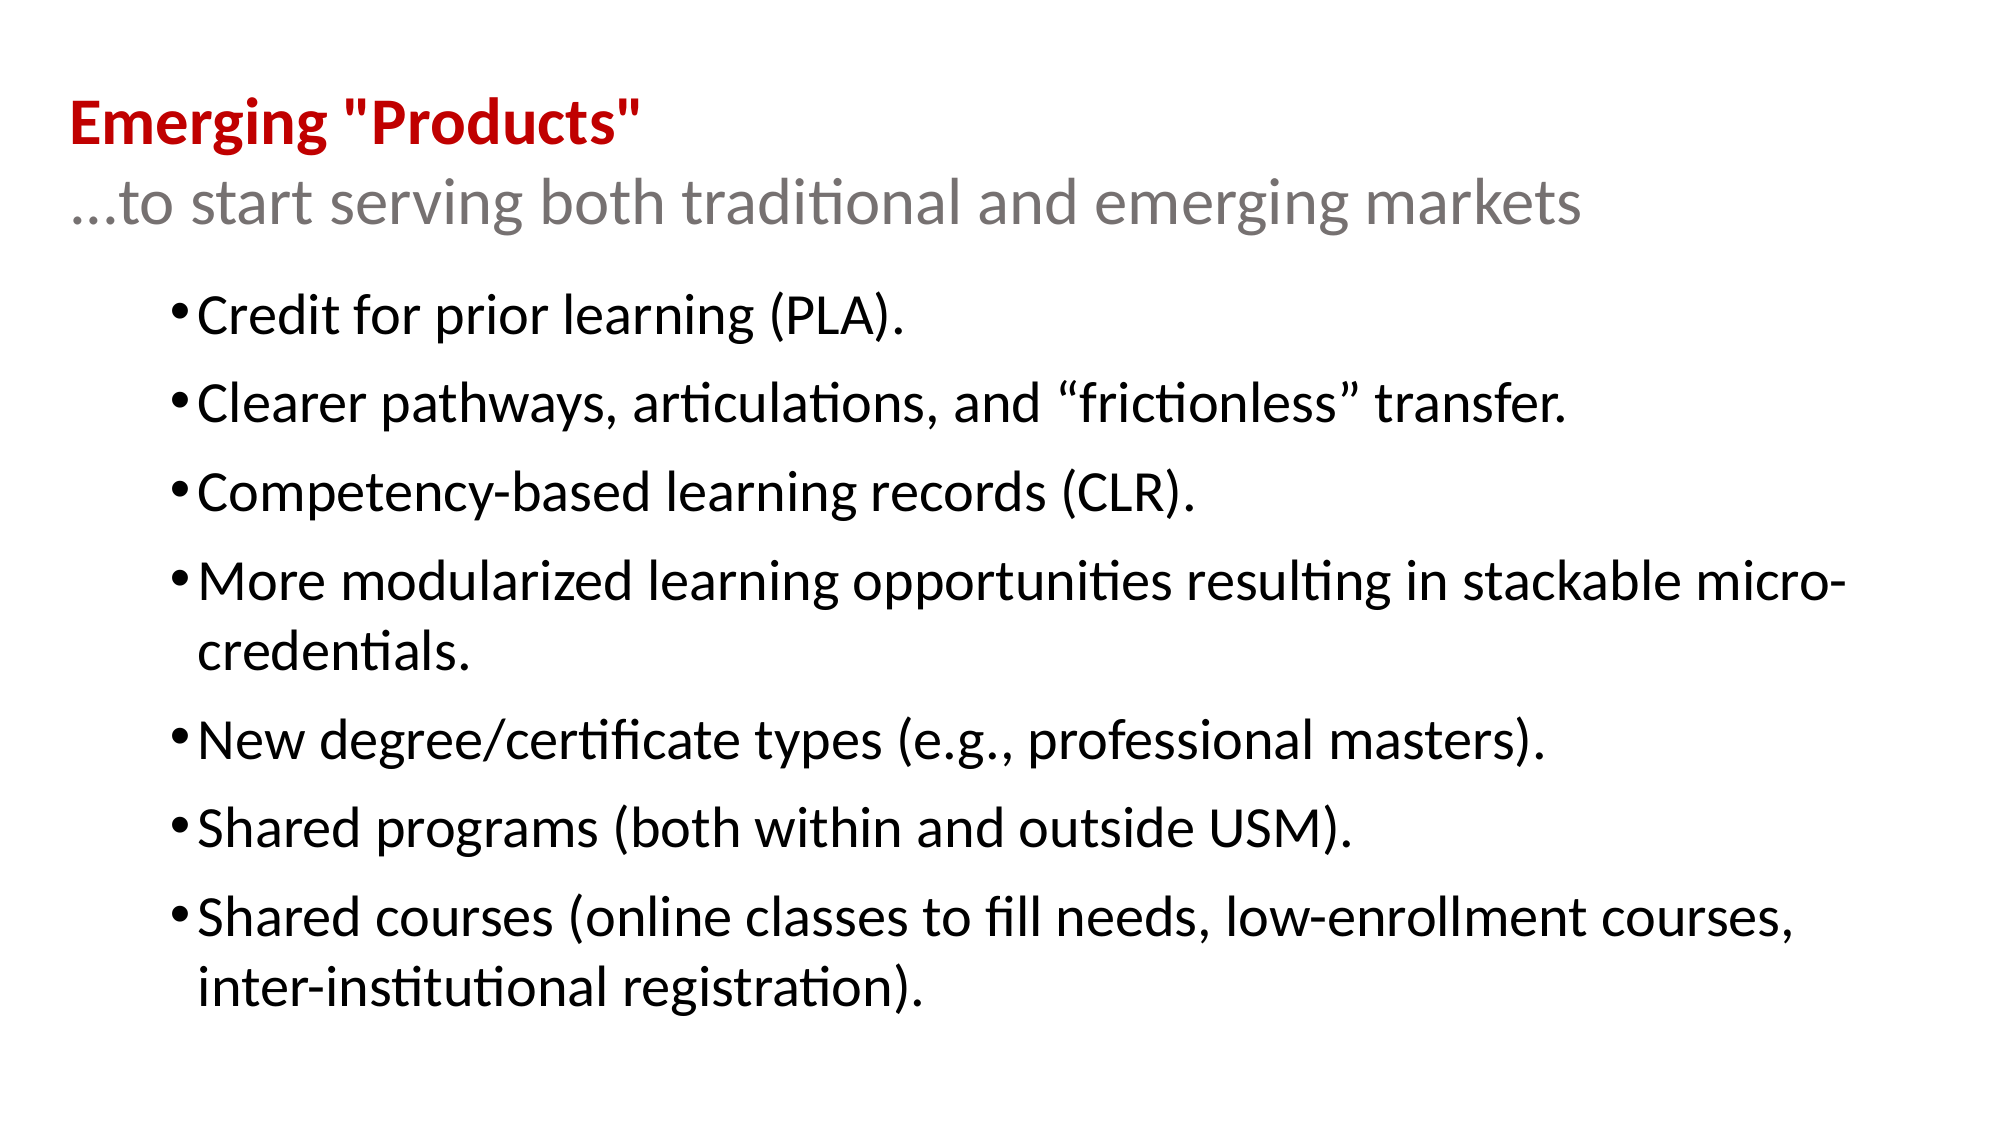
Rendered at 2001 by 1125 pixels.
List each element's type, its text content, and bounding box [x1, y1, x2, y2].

text_box Credit for prior learning (PLA). Clearer pathways, articulations, and “frictionless” transfer. Competency-based learning records (CLR). More modularized learning opportunities resulting in stackable micro-credentials. New degree/certificate types (e.g., professional masters). Shared programs (both within and outside USM). Shared courses (online classes to fill needs, low-enrollment courses, inter-institutional registration). [154, 268, 1946, 1026]
text_box Emerging "Products" ...to start serving both traditional and emerging markets [54, 70, 1758, 246]
